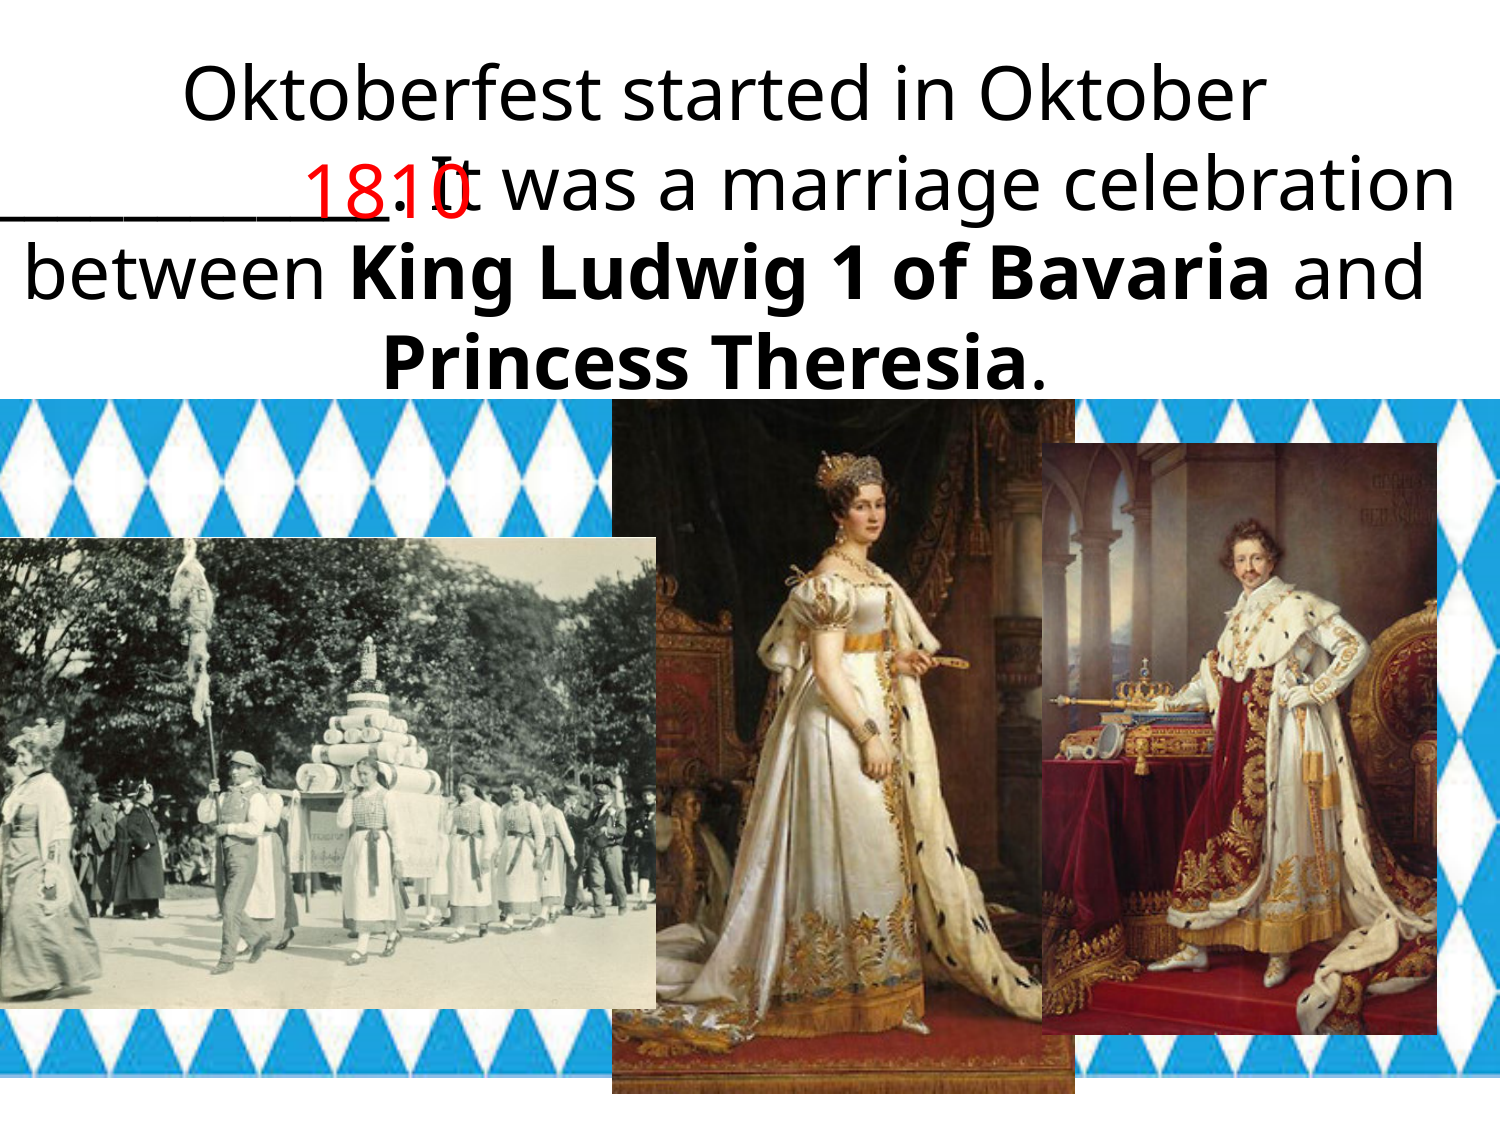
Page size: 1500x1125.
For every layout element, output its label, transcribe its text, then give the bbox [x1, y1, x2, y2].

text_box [1076, 399, 1500, 1078]
picture [0, 399, 1437, 1094]
title Oktoberfest started in Oktober ____________. It was a marriage celebration between King Ludwig 1 of Bavaria and Princess Theresia. [0, 37, 1500, 399]
text_box 1810 [137, 87, 638, 275]
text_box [0, 1018, 607, 1078]
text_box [0, 399, 611, 535]
